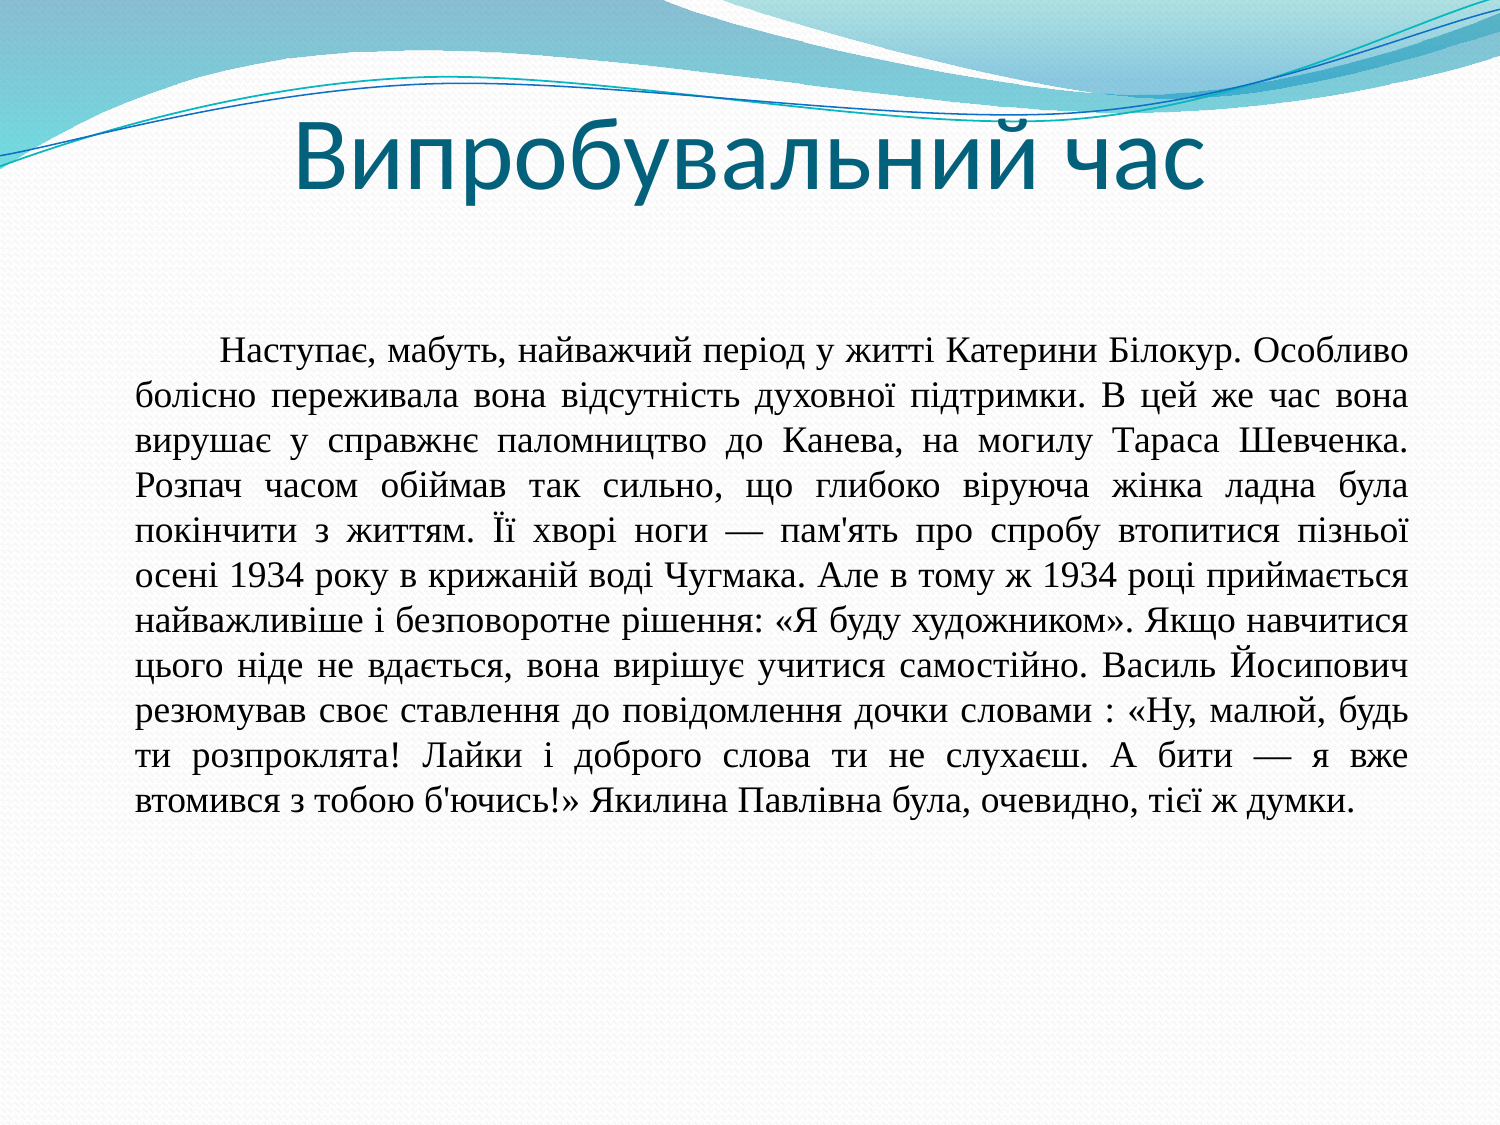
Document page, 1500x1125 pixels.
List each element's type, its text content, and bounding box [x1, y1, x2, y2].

title Випробувальний час [75, 70, 1425, 211]
list Наступає, мабуть, найважчий період у житті Катерини Білокур. Особливо болісно переживала вона відсутність духовної підтримки. В цей же час вона вирушає у справжнє паломництво до Канева, на могилу Тараса Шевченка. Розпач часом обіймав так сильно, що глибоко віруюча жінка ладна була покінчити з життям. Її хворі ноги — пам'ять про спробу втопитися пізньої осені 1934 року в крижаній воді Чугмака. Але в тому ж 1934 році приймається найважливіше і безповоротне рішення: «Я буду художником». Якщо навчитися цього ніде не вдається, вона вирішує учитися самостійно. Василь Йосипович резюмував своє ставлення до повідомлення дочки словами : «Ну, малюй, будь ти розпроклята! Лайки і доброго слова ти не слухаєш. А бити — я вже втомився з тобою б'ючись!» Якилина Павлівна була, очевидно, тієї ж думки. [75, 317, 1425, 1038]
